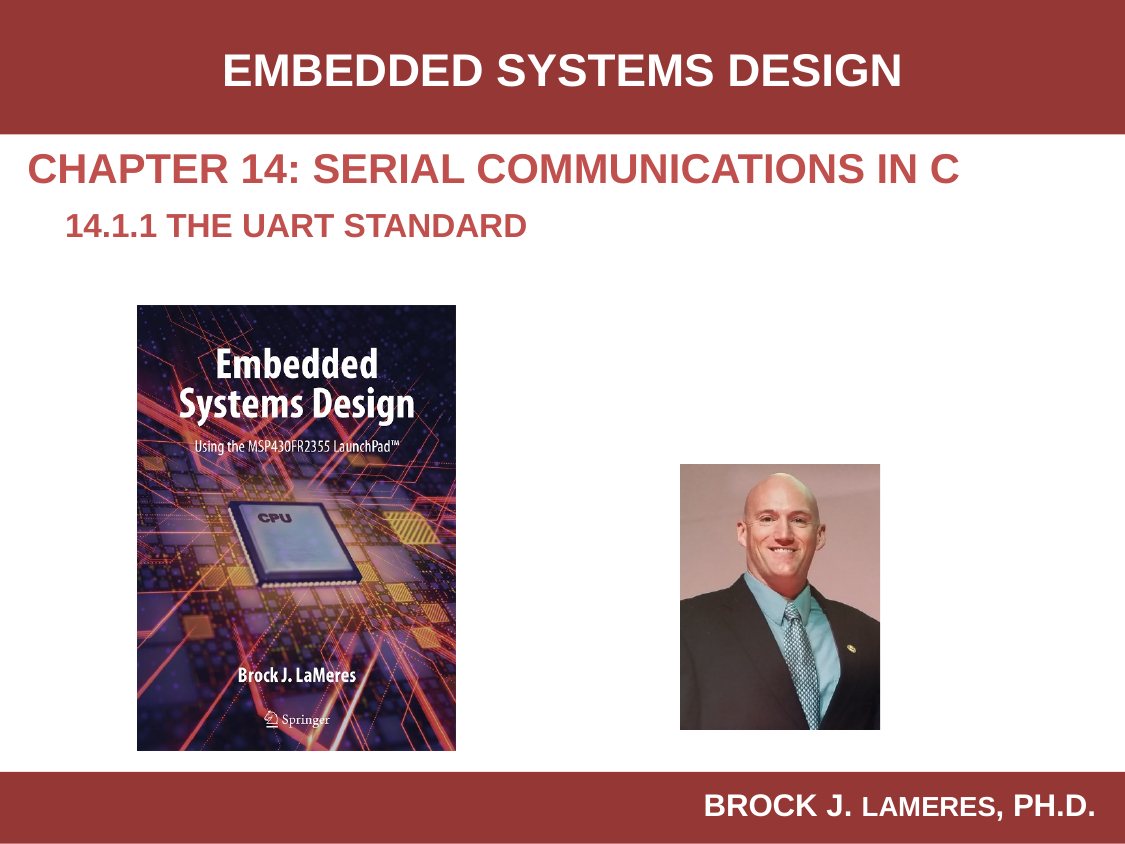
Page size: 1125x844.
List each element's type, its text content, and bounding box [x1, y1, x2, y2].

text_box Chapter 14: Serial Communications in C [12, 136, 1100, 200]
picture [679, 464, 881, 730]
text_box [0, 770, 1125, 844]
subtitle Brock J. LaMeres, Ph.D. [687, 777, 1113, 832]
text_box 14.1.1 The UART Standard [49, 196, 1100, 252]
title Embedded Systems Design [0, 1, 1125, 135]
picture [137, 305, 456, 751]
